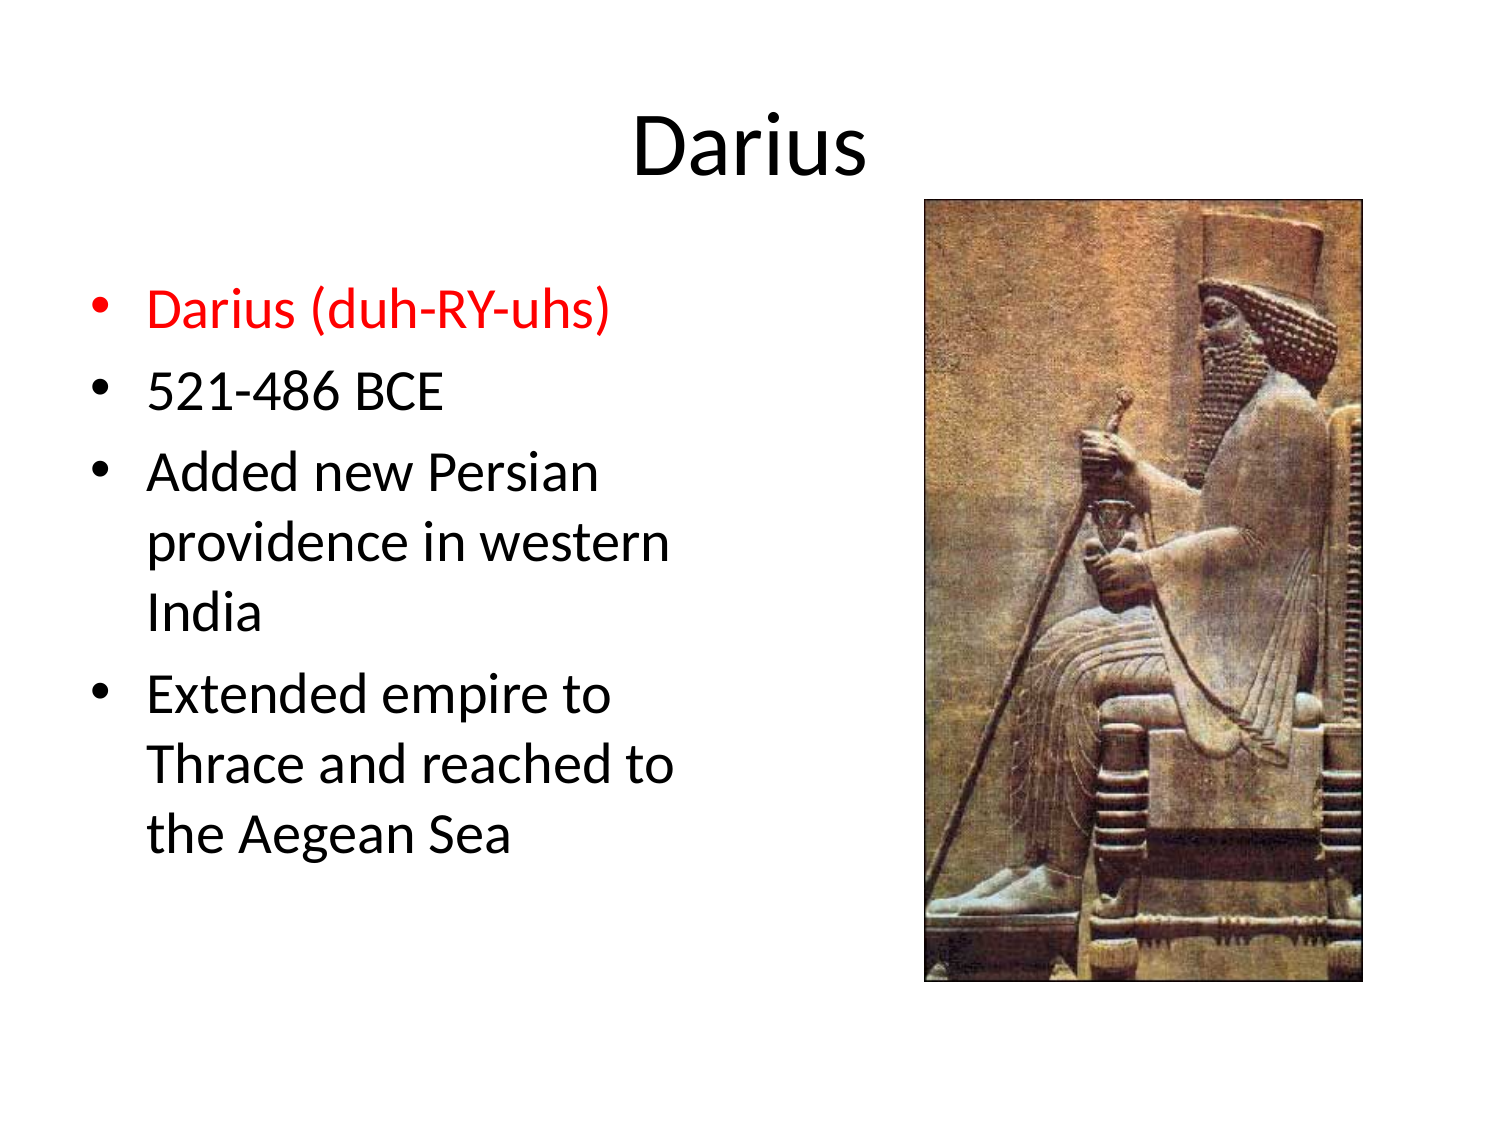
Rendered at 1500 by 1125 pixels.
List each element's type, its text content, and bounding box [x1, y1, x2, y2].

picture [924, 199, 1363, 982]
list Darius (duh-RY-uhs) 521-486 BCE Added new Persian providence in western India Extended empire to Thrace and reached to the Aegean Sea [75, 262, 738, 1005]
title Darius [75, 45, 1425, 233]
